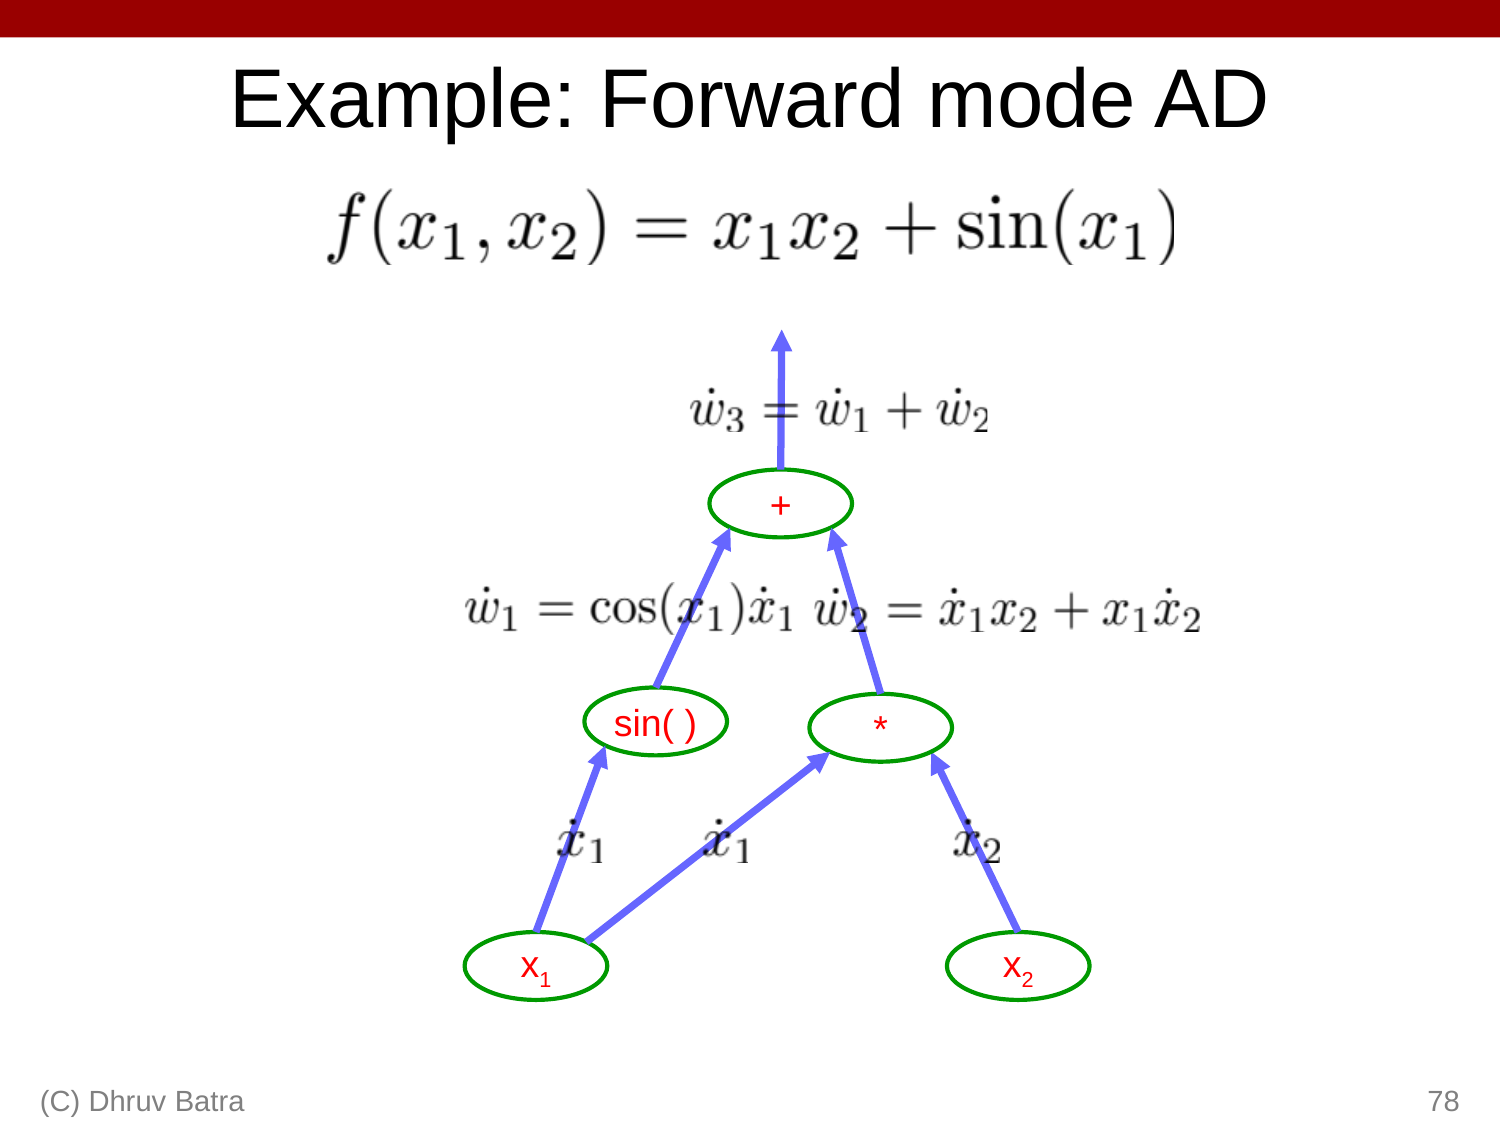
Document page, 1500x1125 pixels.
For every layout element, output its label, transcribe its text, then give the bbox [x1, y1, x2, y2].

picture [701, 818, 749, 863]
text_box x2 [946, 932, 1090, 1000]
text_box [830, 527, 881, 585]
text_box sin( ) [584, 687, 728, 750]
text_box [655, 643, 731, 688]
text_box x1 [464, 932, 608, 1000]
picture [325, 187, 1175, 265]
footer (C) Dhruv Batra [24, 1049, 501, 1125]
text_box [535, 745, 606, 933]
text_box * [809, 693, 953, 762]
text_box + [709, 469, 853, 538]
slide_number 78 [1162, 1049, 1476, 1125]
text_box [930, 751, 1019, 933]
picture [951, 818, 1001, 863]
picture [464, 582, 792, 635]
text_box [655, 527, 731, 580]
picture [814, 587, 1201, 632]
title Example: Forward mode AD [112, 37, 1388, 151]
picture [555, 818, 603, 863]
picture [689, 387, 988, 432]
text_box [830, 641, 881, 694]
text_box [586, 751, 831, 943]
